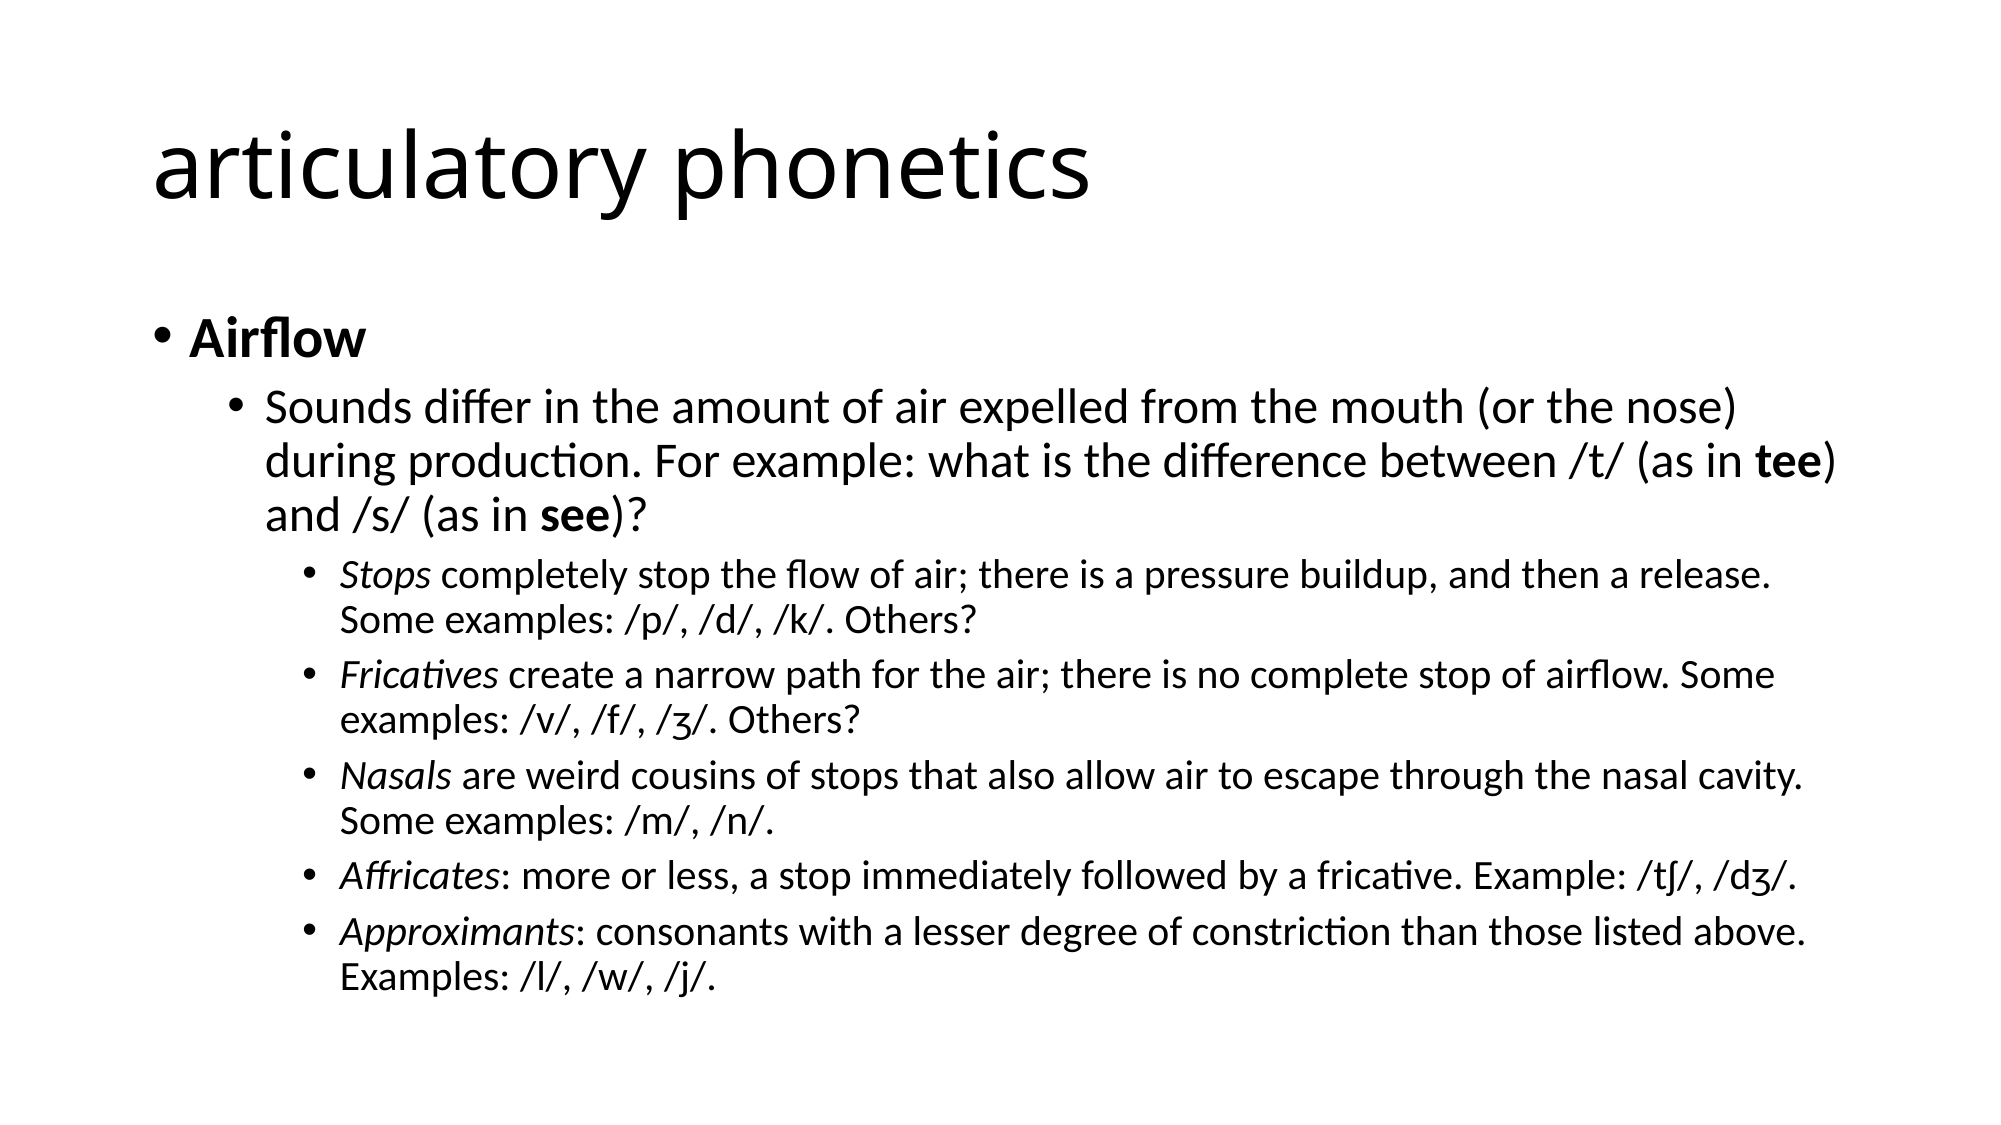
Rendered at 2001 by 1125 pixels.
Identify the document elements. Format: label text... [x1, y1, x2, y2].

title articulatory phonetics [137, 59, 1863, 278]
list Airflow Sounds differ in the amount of air expelled from the mouth (or the nose) during production. For example: what is the difference between /t/ (as in tee) and /s/ (as in see)? Stops completely stop the flow of air; there is a pressure buildup, and then a release. Some examples: /p/, /d/, /k/. Others? Fricatives create a narrow path for the air; there is no complete stop of airflow. Some examples: /v/, /f/, /ʒ/. Others? Nasals are weird cousins of stops that also allow air to escape through the nasal cavity. Some examples: /m/, /n/. Affricates: more or less, a stop immediately followed by a fricative. Example: /tʃ/, /dʒ/. Approximants: consonants with a lesser degree of constriction than those listed above. Examples: /l/, /w/, /j/. [137, 299, 1863, 1014]
